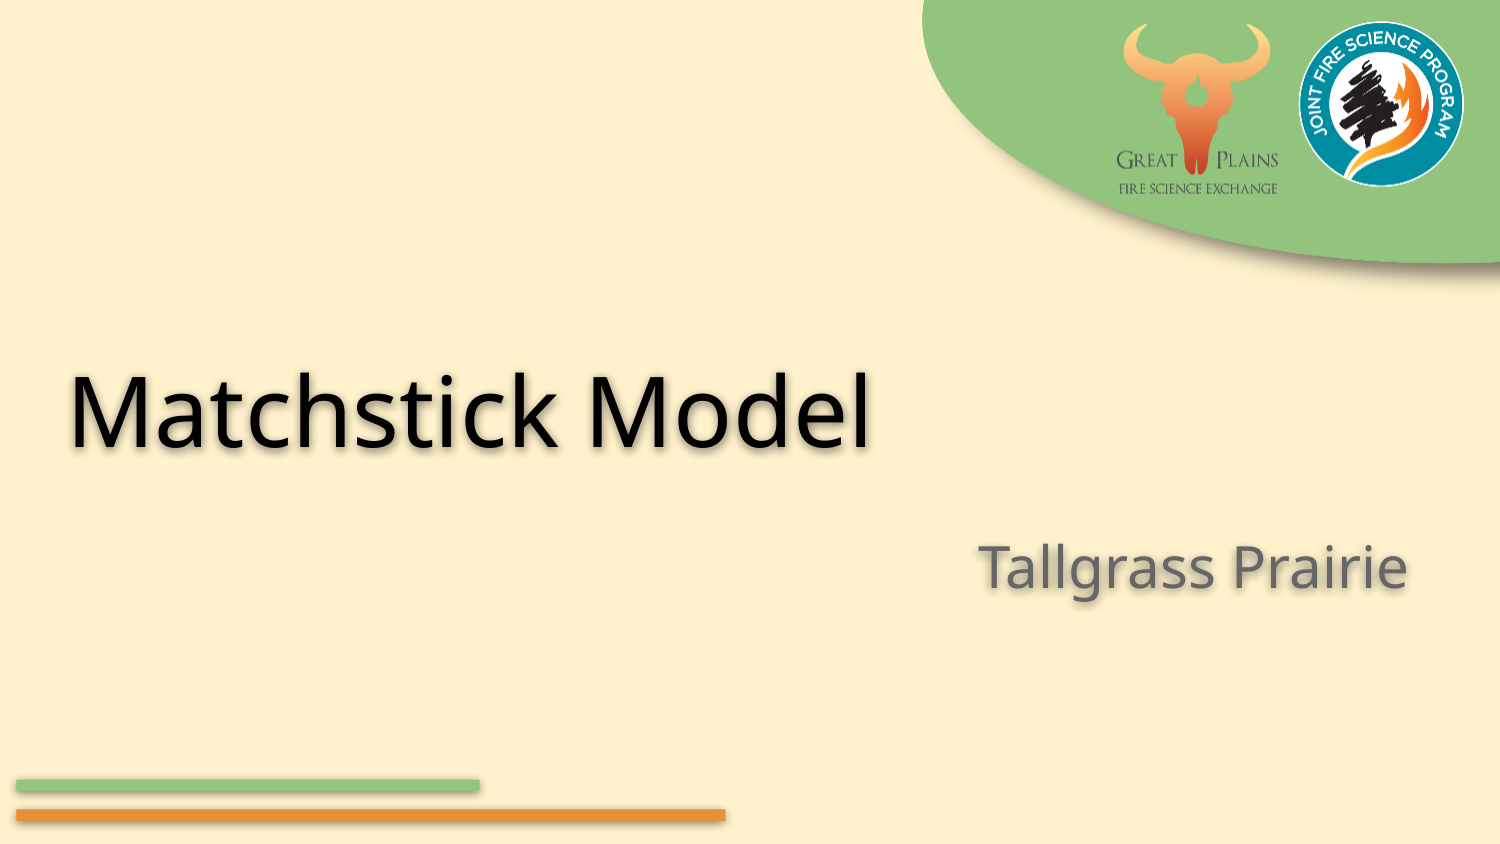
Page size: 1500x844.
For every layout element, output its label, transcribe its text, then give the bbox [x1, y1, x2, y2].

title Matchstick Model [51, 319, 1449, 482]
picture [914, 0, 1500, 307]
text_box [16, 809, 726, 821]
text_box [16, 779, 480, 792]
subtitle Tallgrass Prairie [50, 515, 1425, 646]
